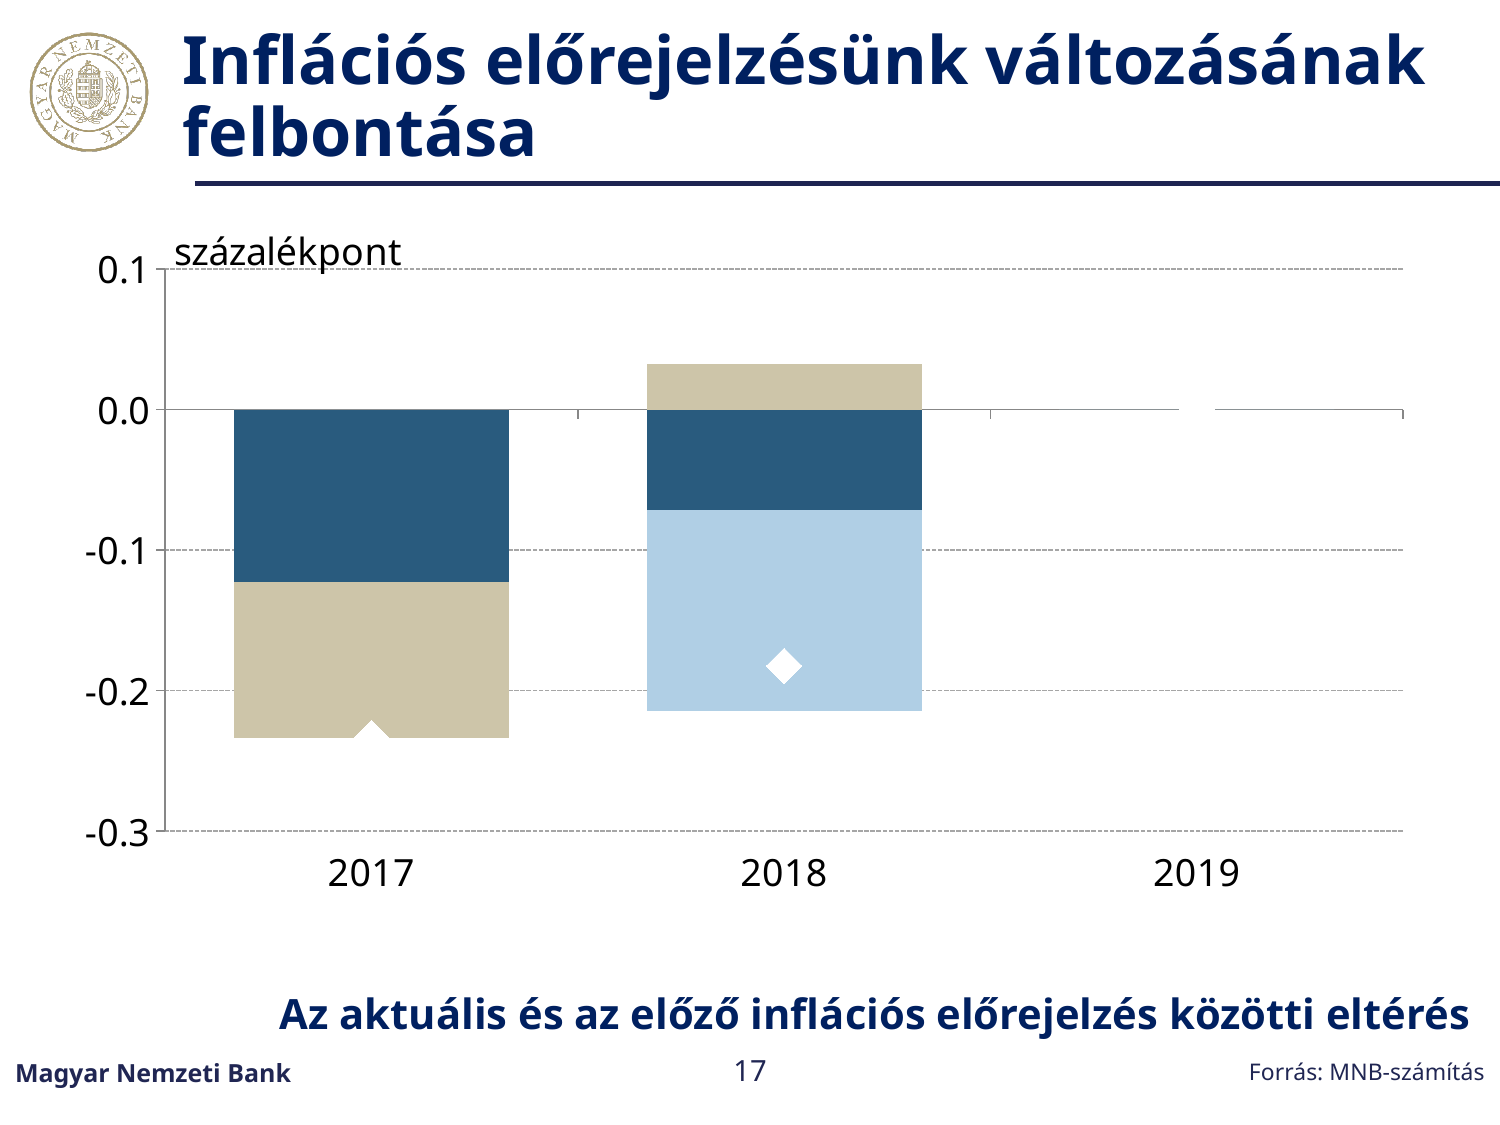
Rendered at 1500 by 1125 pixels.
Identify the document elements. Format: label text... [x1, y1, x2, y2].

footer Magyar Nemzeti Bank [0, 1042, 507, 1103]
list Forrás: MNB-számítás [1221, 1042, 1500, 1103]
slide_number 17 [581, 1046, 919, 1103]
picture [17, 21, 161, 165]
text_box Az aktuális és az előző inflációs előrejelzés közötti eltérés [182, 977, 1485, 1046]
chart [70, 206, 1430, 945]
title Inflációs előrejelzésünk változásának felbontása [167, 6, 1474, 193]
